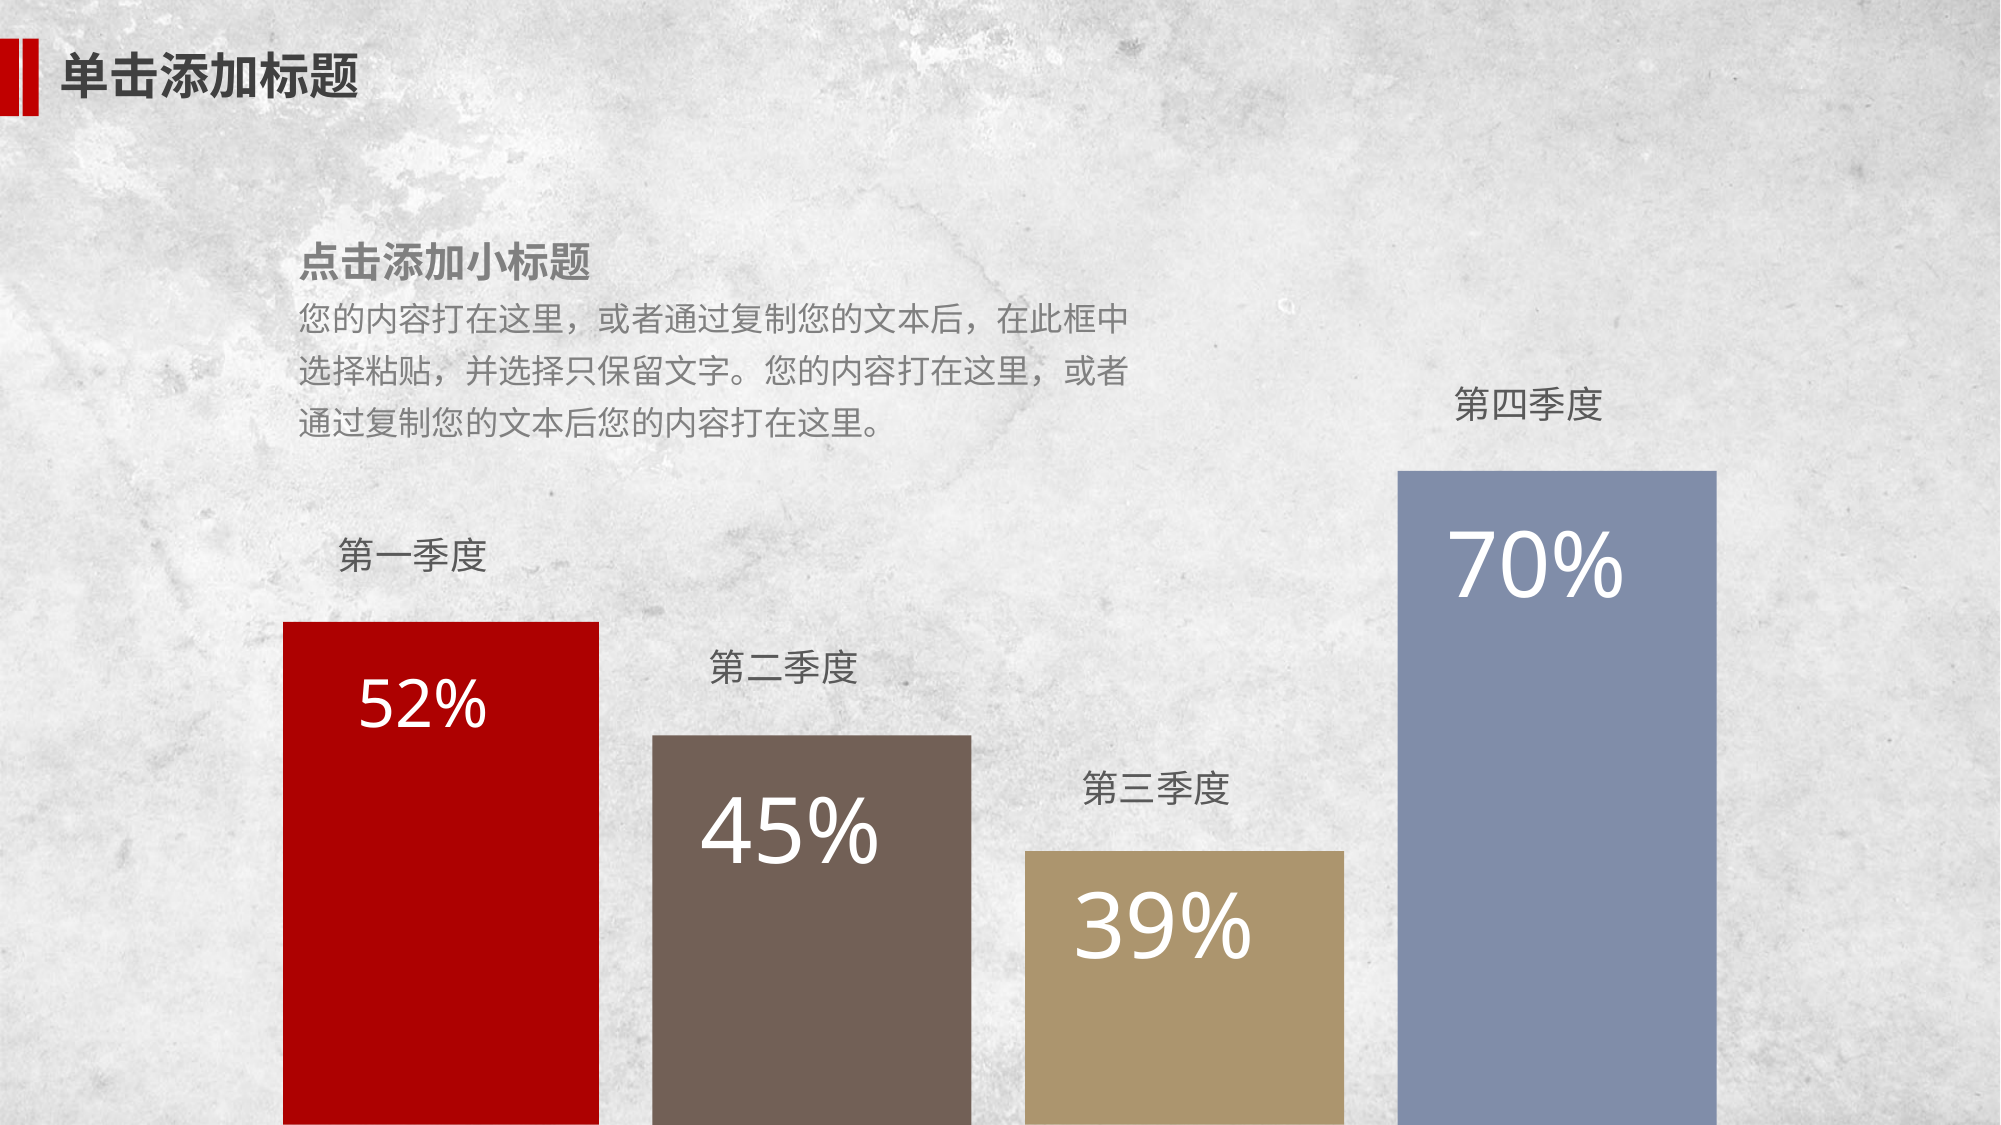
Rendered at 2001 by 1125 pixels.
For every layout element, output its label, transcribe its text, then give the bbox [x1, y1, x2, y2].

text_box 第四季度 [1441, 380, 1674, 433]
text_box 第一季度 [325, 530, 557, 583]
text_box [283, 621, 599, 1125]
text_box 45% [685, 764, 898, 890]
text_box 52% [342, 653, 505, 749]
text_box [22, 38, 40, 117]
text_box 单击添加标题 [44, 37, 540, 113]
text_box [1397, 470, 1717, 1125]
text_box [0, 38, 20, 117]
text_box [1025, 851, 1345, 1125]
picture [0, 0, 2001, 1125]
text_box 点击添加小标题 您的内容打在这里，或者通过复制您的文本后，在此框中选择粘贴，并选择只保留文字。您的内容打在这里，或者通过复制您的文本后您的内容打在这里。 [283, 178, 1174, 450]
text_box [652, 735, 972, 1125]
text_box 第三季度 [1068, 763, 1301, 817]
text_box 第二季度 [696, 643, 928, 696]
text_box 70% [1431, 497, 1643, 623]
text_box 39% [1058, 859, 1270, 985]
